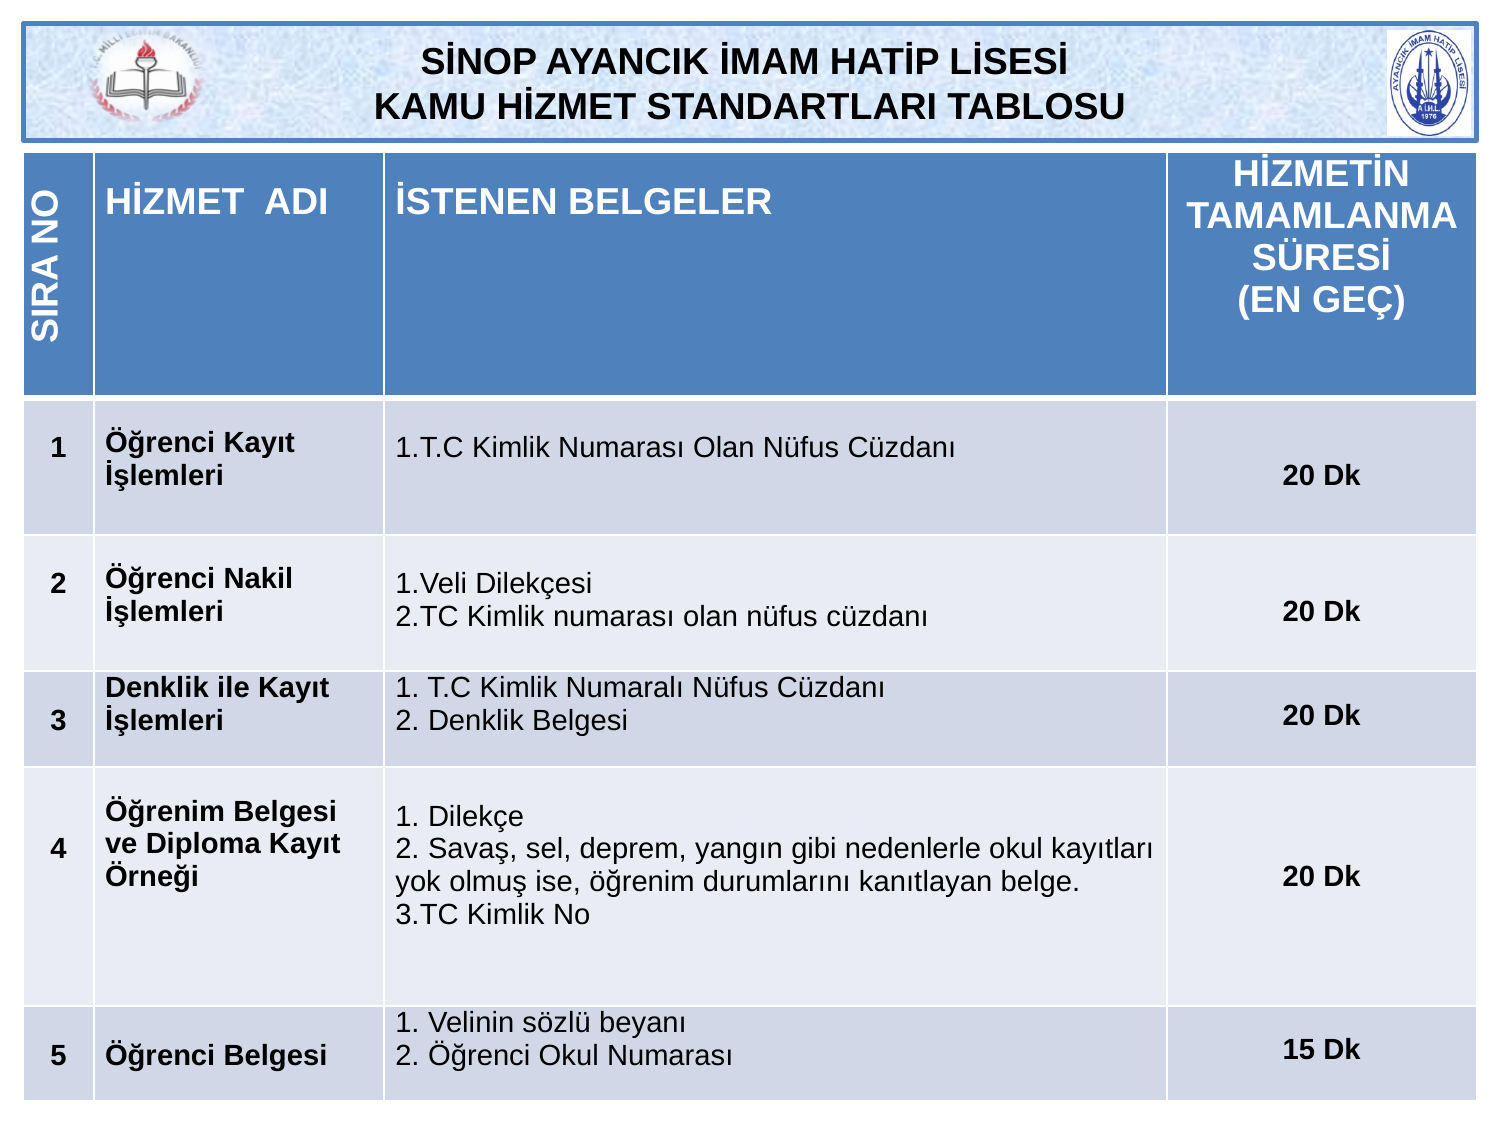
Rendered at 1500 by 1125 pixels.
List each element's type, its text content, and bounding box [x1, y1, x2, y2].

table_cell 1 [24, 401, 93, 534]
table_cell Öğrenci Belgesi [95, 1007, 383, 1100]
table_cell 1.T.C Kimlik Numarası Olan Nüfus Cüzdanı [385, 401, 1166, 534]
table_header SIRA NO [24, 153, 93, 395]
picture [1387, 30, 1471, 136]
table_cell 20 Dk [1168, 672, 1476, 766]
table_cell 20 Dk [1168, 401, 1476, 534]
table_cell Denklik ile Kayıt İşlemleri [95, 672, 383, 766]
picture [81, 23, 210, 130]
table_cell Öğrenci Kayıt İşlemleri [95, 401, 383, 534]
table_header HİZMETİN TAMAMLANMA SÜRESİ (EN GEÇ) [1168, 153, 1476, 395]
table_cell 2 [24, 536, 93, 670]
table_cell 5 [24, 1007, 93, 1100]
table_cell 20 Dk [1168, 536, 1476, 670]
table_cell 1. T.C Kimlik Numaralı Nüfus Cüzdanı 2. Denklik Belgesi [385, 672, 1166, 766]
title SİNOP AYANCIK İMAM HATİP LİSESİ KAMU HİZMET STANDARTLARI TABLOSU [21, 21, 1479, 143]
table_cell 20 Dk [1168, 768, 1476, 1005]
table_cell Öğrenci Nakil İşlemleri [95, 536, 383, 670]
table_cell 1. Dilekçe 2. Savaş, sel, deprem, yangın gibi nedenlerle okul kayıtları yok olmuş ise, öğrenim durumlarını kanıtlayan belge. 3.TC Kimlik No [385, 768, 1166, 1005]
table_cell 15 Dk [1168, 1007, 1476, 1100]
table_cell Öğrenim Belgesi ve Diploma Kayıt Örneği [95, 768, 383, 1005]
table_header HİZMET ADI [95, 153, 383, 395]
table_cell 1. Velinin sözlü beyanı 2. Öğrenci Okul Numarası [385, 1007, 1166, 1100]
table_header İSTENEN BELGELER [385, 153, 1166, 395]
table_cell 3 [24, 672, 93, 766]
table_cell 1.Veli Dilekçesi 2.TC Kimlik numarası olan nüfus cüzdanı [385, 536, 1166, 670]
table_cell 4 [24, 768, 93, 1005]
